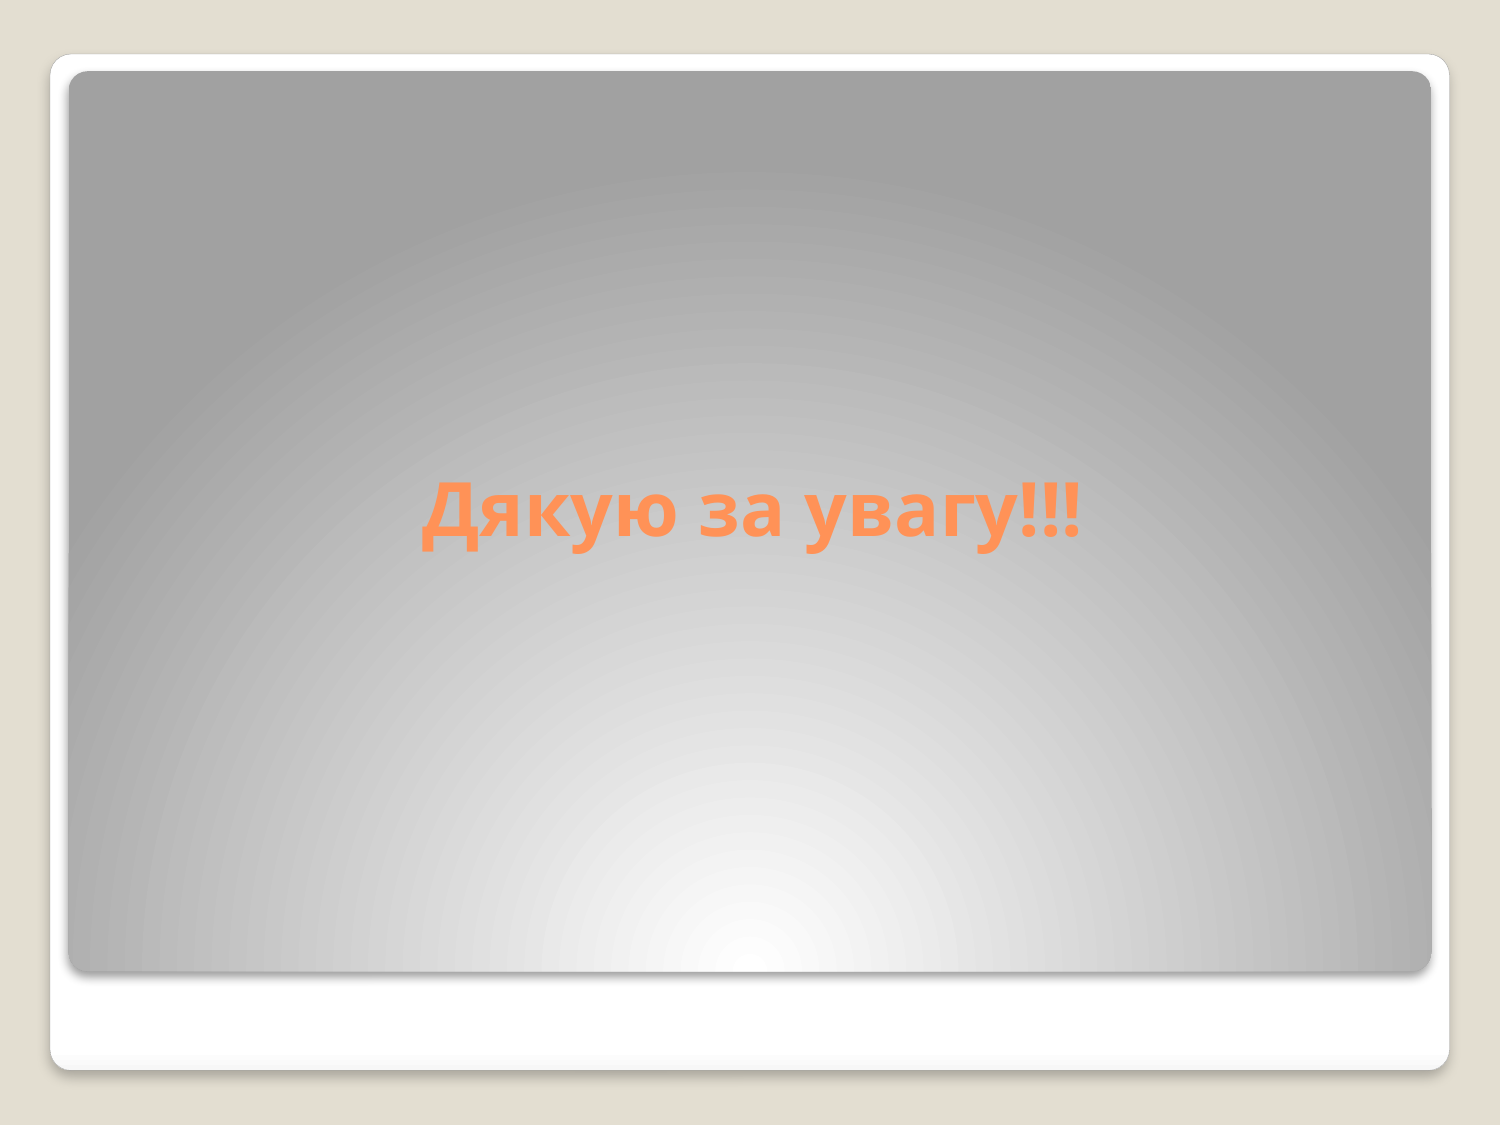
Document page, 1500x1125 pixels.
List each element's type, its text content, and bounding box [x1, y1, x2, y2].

title Дякую за увагу!!! [82, 386, 1425, 560]
